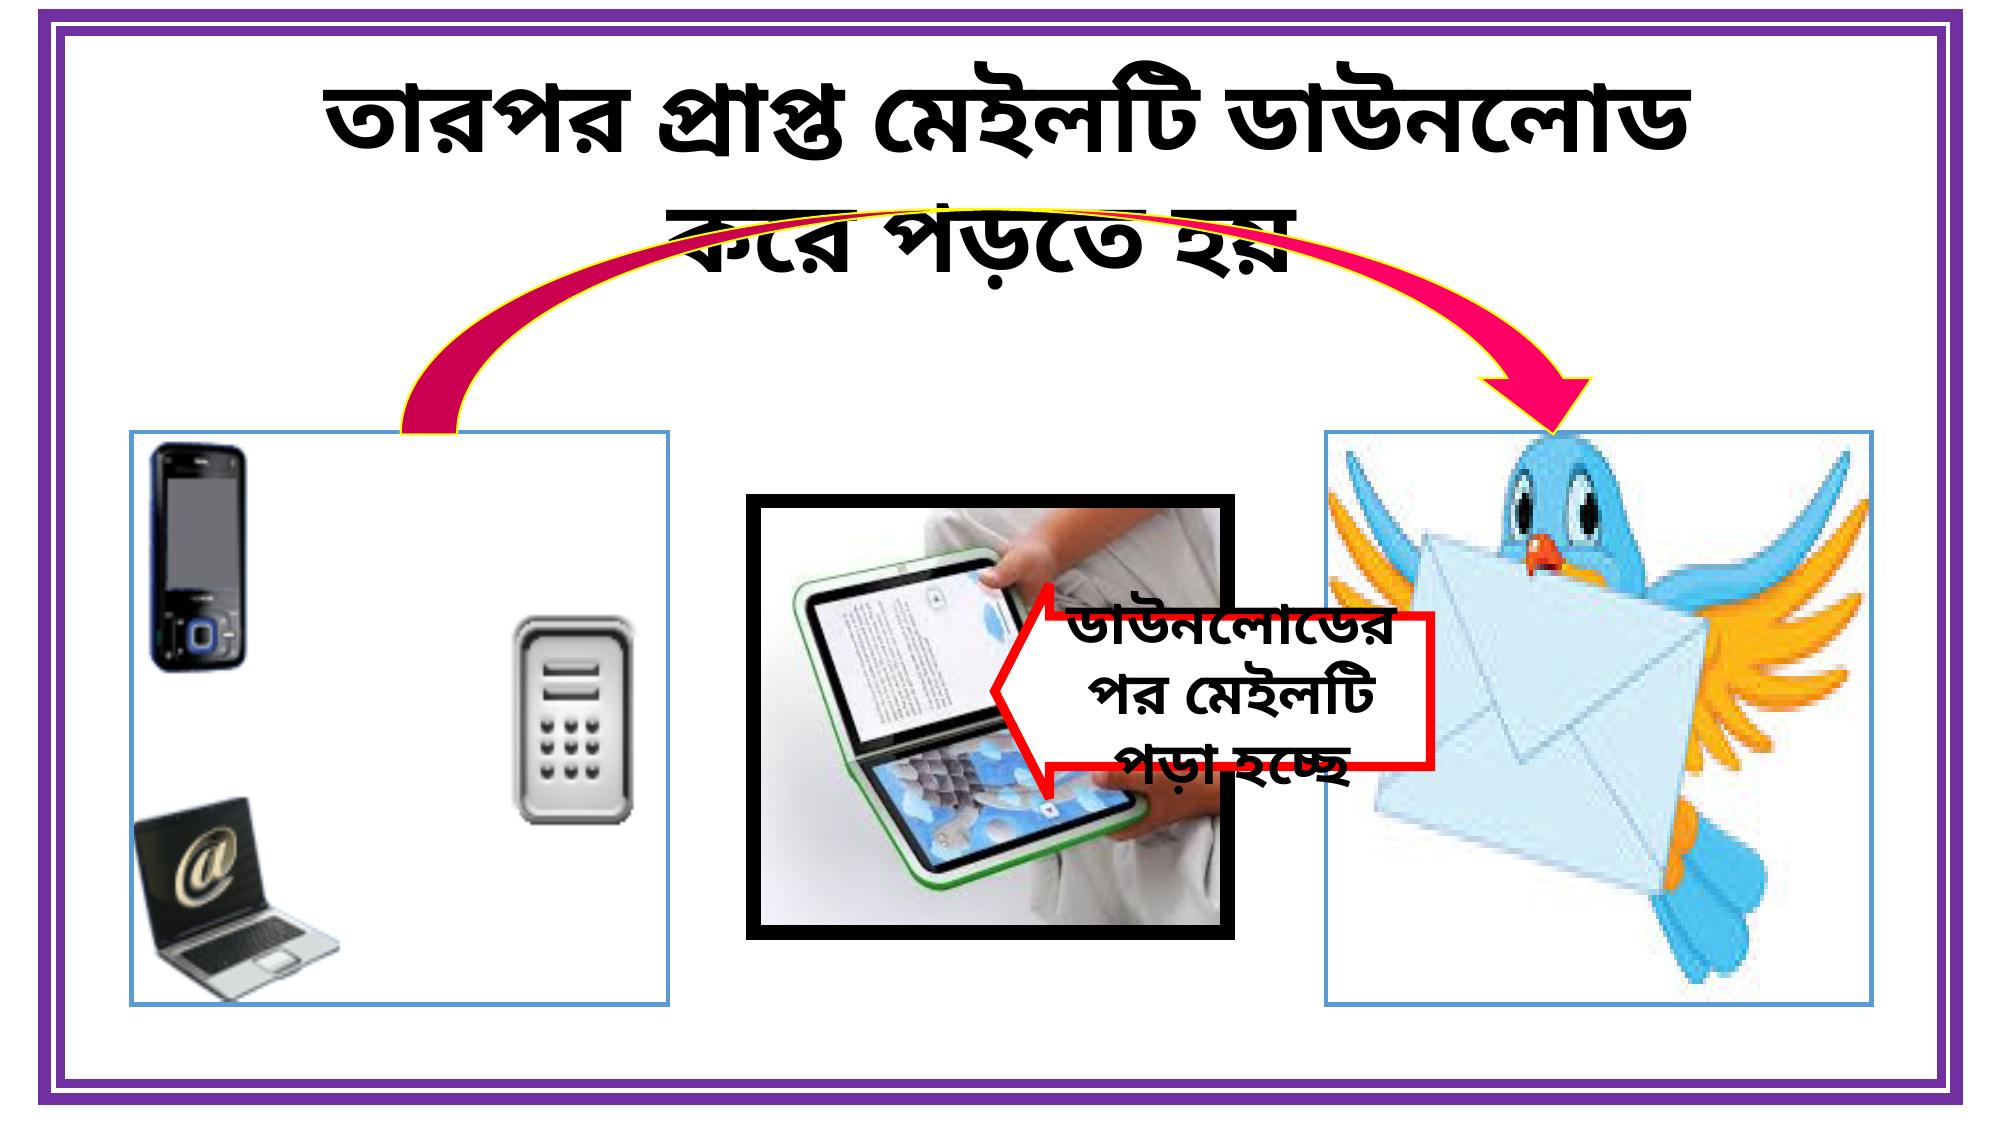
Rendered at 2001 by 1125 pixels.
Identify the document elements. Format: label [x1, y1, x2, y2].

text_box [44, 15, 1957, 1100]
